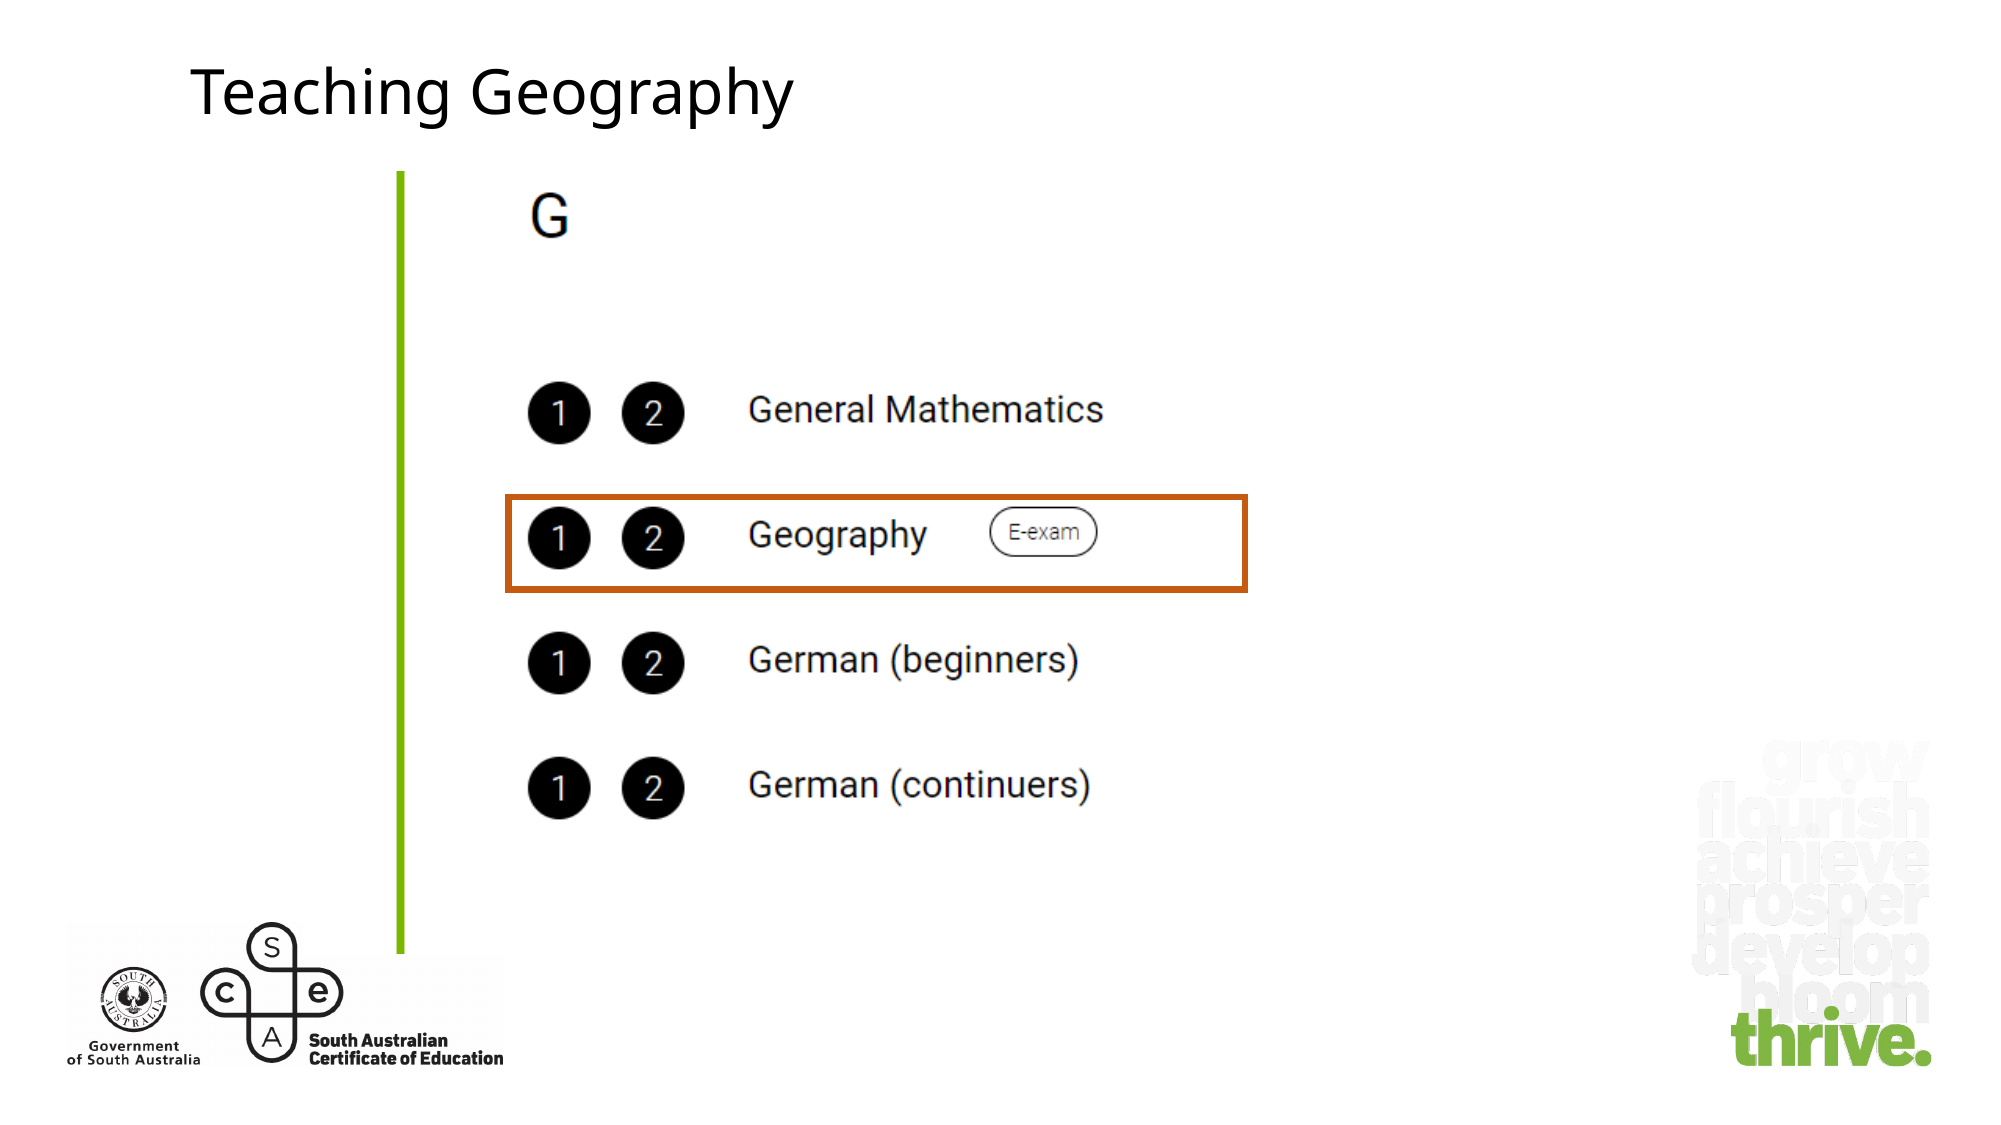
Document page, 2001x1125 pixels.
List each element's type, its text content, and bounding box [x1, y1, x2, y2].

picture [67, 170, 1932, 1069]
title Teaching Geography [175, 48, 1059, 141]
